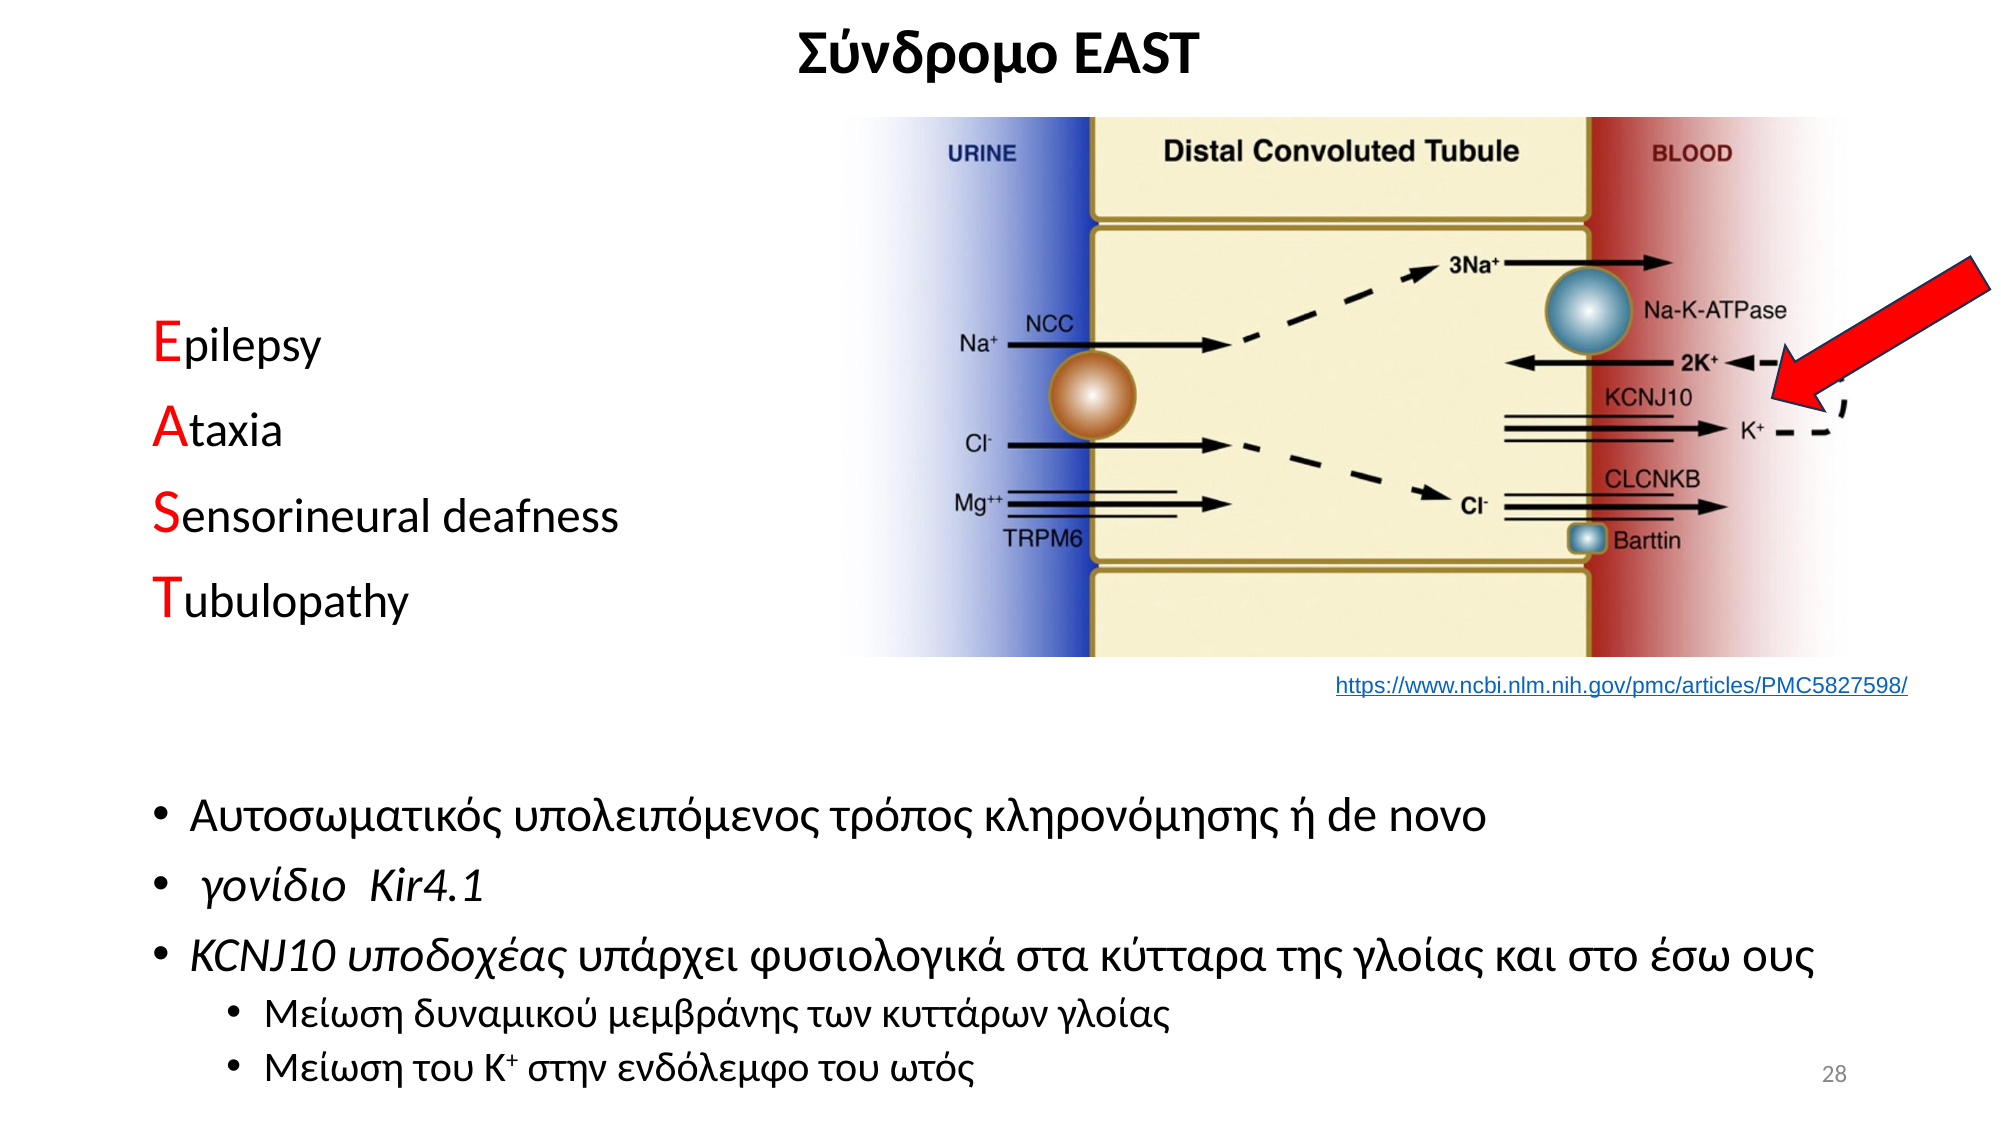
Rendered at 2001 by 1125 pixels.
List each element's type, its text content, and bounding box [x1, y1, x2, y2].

slide_number 28 [1412, 1042, 1863, 1103]
text_box [1868, 256, 1991, 363]
text_box Σύνδρομο EAST [362, 18, 1638, 89]
text_box https://www.ncbi.nlm.nih.gov/pmc/articles/PMC5827598/ [1320, 656, 1963, 712]
picture [808, 117, 1864, 657]
list Epilepsy Ataxia Sensorineural deafness Tubulopathy Αυτοσωματικός υπολειπόμενος τρόπος κληρονόμησης ή de novo γονίδιο Kir4.1 KCNJ10 υποδοχέας υπάρχει φυσιολογικά στα κύτταρα της γλοίας και στο έσω ους Μείωση δυναμικού μεμβράνης των κυττάρων γλοίας Μείωση του Κ+ στην ενδόλεμφο του ωτός [137, 299, 1863, 1105]
